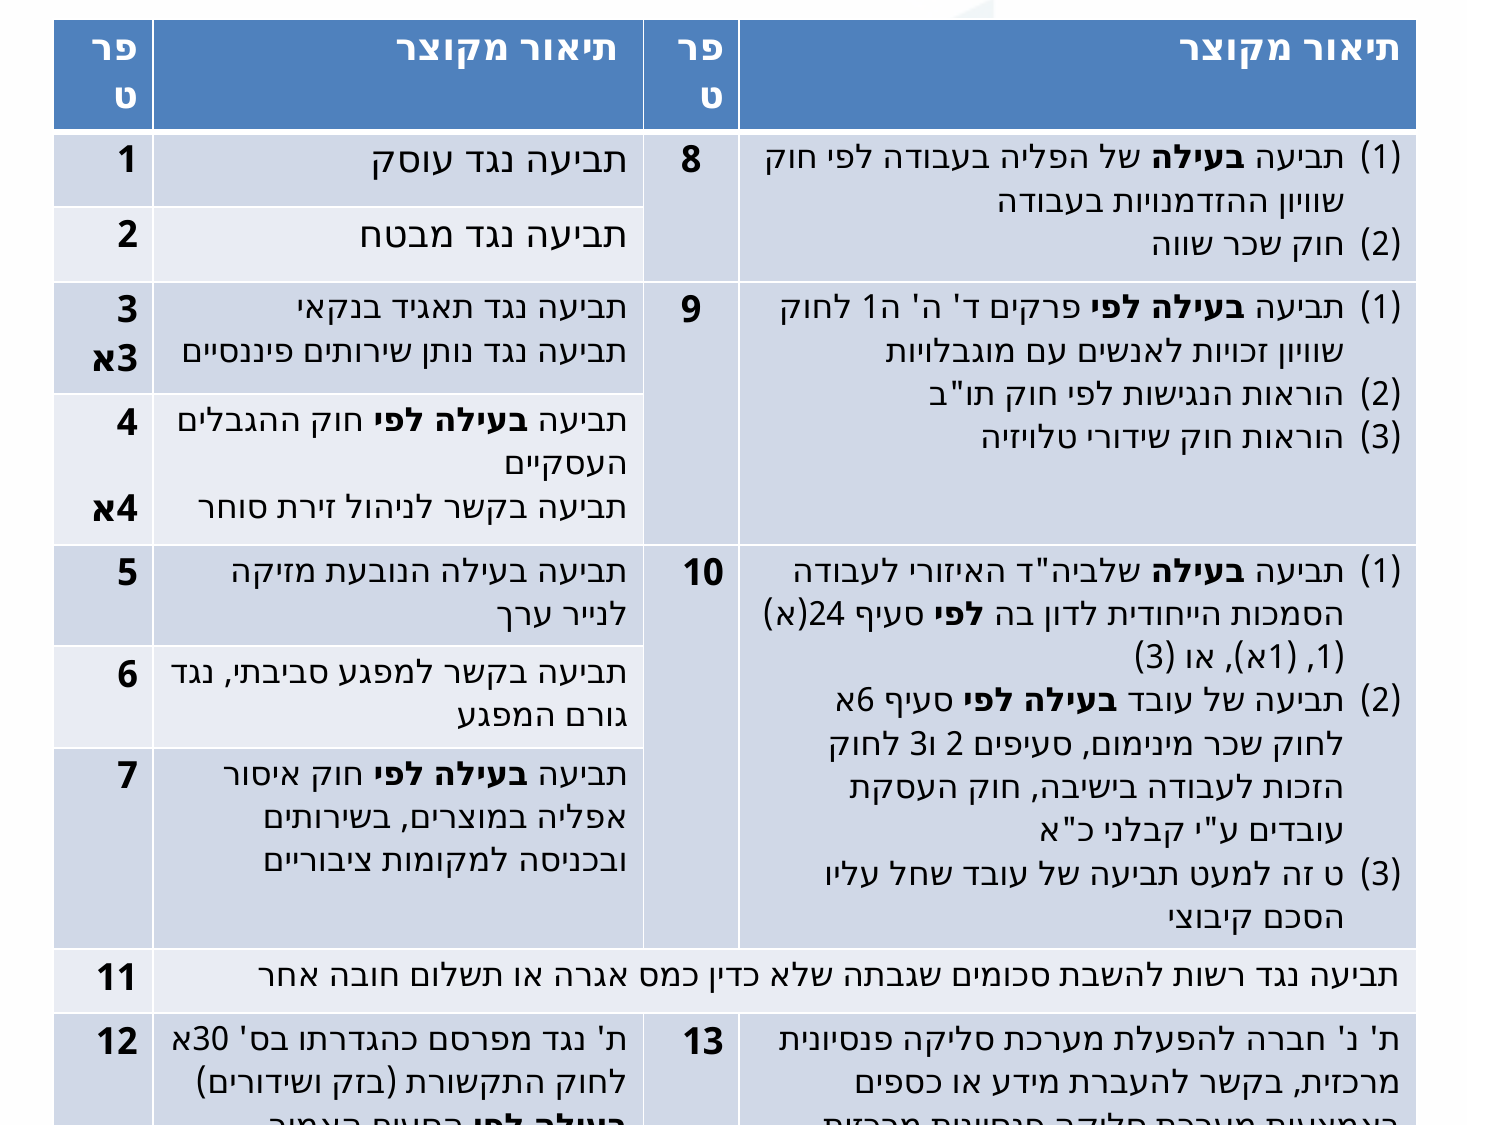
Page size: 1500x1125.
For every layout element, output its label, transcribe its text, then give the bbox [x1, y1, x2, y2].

table_cell תביעה נגד מבטח [154, 208, 643, 281]
table_cell 2 [54, 208, 152, 281]
table_cell תביעה בקשר למפגע סביבתי, נגד גורם המפגע [154, 647, 643, 747]
table_cell 1 [54, 135, 152, 206]
table_cell 6 [54, 647, 152, 747]
table_cell ת' נגד מפרסם כהגדרתו בס' 30א לחוק התקשורת (בזק ושידורים) בעילה לפי הסעיף האמור [154, 1014, 643, 1125]
table_cell תביעה בעילה שלביה"ד האיזורי לעבודה הסמכות הייחודית לדון בה לפי סעיף 24(א)(1, (1א), או (3) תביעה של עובד בעילה לפי סעיף 6א לחוק שכר מינימום, סעיפים 2 ו3 לחוק הזכות לעבודה בישיבה, חוק העסקת עובדים ע"י קבלני כ"א ט זה למעט תביעה של עובד שחל עליו הסכם קיבוצי [740, 546, 1416, 948]
table_cell תביעה נגד רשות להשבת סכומים שגבתה שלא כדין כמס אגרה או תשלום חובה אחר [154, 950, 1416, 1012]
table_cell תביעה נגד עוסק [154, 135, 643, 206]
table_cell 12 [54, 1014, 152, 1125]
table_cell תביעה בעילה לפי פרקים ד' ה' ה1 לחוק שוויון זכויות לאנשים עם מוגבלויות הוראות הנגישות לפי חוק תו"ב הוראות חוק שידורי טלויזיה [740, 283, 1416, 544]
table_cell תביעה נגד תאגיד בנקאי תביעה נגד נותן שירותים פיננסיים [154, 283, 643, 393]
table_cell 8 [644, 135, 738, 281]
table_cell 9 [644, 283, 738, 544]
table_header פרט [644, 20, 738, 129]
table_cell 5 [54, 546, 152, 645]
table_cell תביעה בעילה של הפליה בעבודה לפי חוק שוויון ההזדמנויות בעבודה חוק שכר שווה [740, 135, 1416, 281]
table_header תיאור מקוצר [154, 20, 643, 129]
table_header פרט [54, 20, 152, 129]
table_cell 11 [54, 950, 152, 1012]
table_cell 4 4א [54, 395, 152, 544]
table_cell ת' נ' חברה להפעלת מערכת סליקה פנסיונית מרכזית, בקשר להעברת מידע או כספים באמצעות מערכת סליקה פנסיונית מרכזית [740, 1014, 1416, 1125]
table_cell תביעה בעילה לפי חוק איסור אפליה במוצרים, בשירותים ובכניסה למקומות ציבוריים [154, 749, 643, 948]
table_cell 13 [644, 1014, 738, 1125]
table_cell תביעה בעילה הנובעת מזיקה לנייר ערך [154, 546, 643, 645]
table_header תיאור מקוצר [740, 20, 1416, 129]
table_cell תביעה בעילה לפי חוק ההגבלים העסקיים תביעה בקשר לניהול זירת סוחר [154, 395, 643, 544]
table_cell 3 3א [54, 283, 152, 393]
table_cell 10 [644, 546, 738, 948]
table_cell 7 [54, 749, 152, 948]
